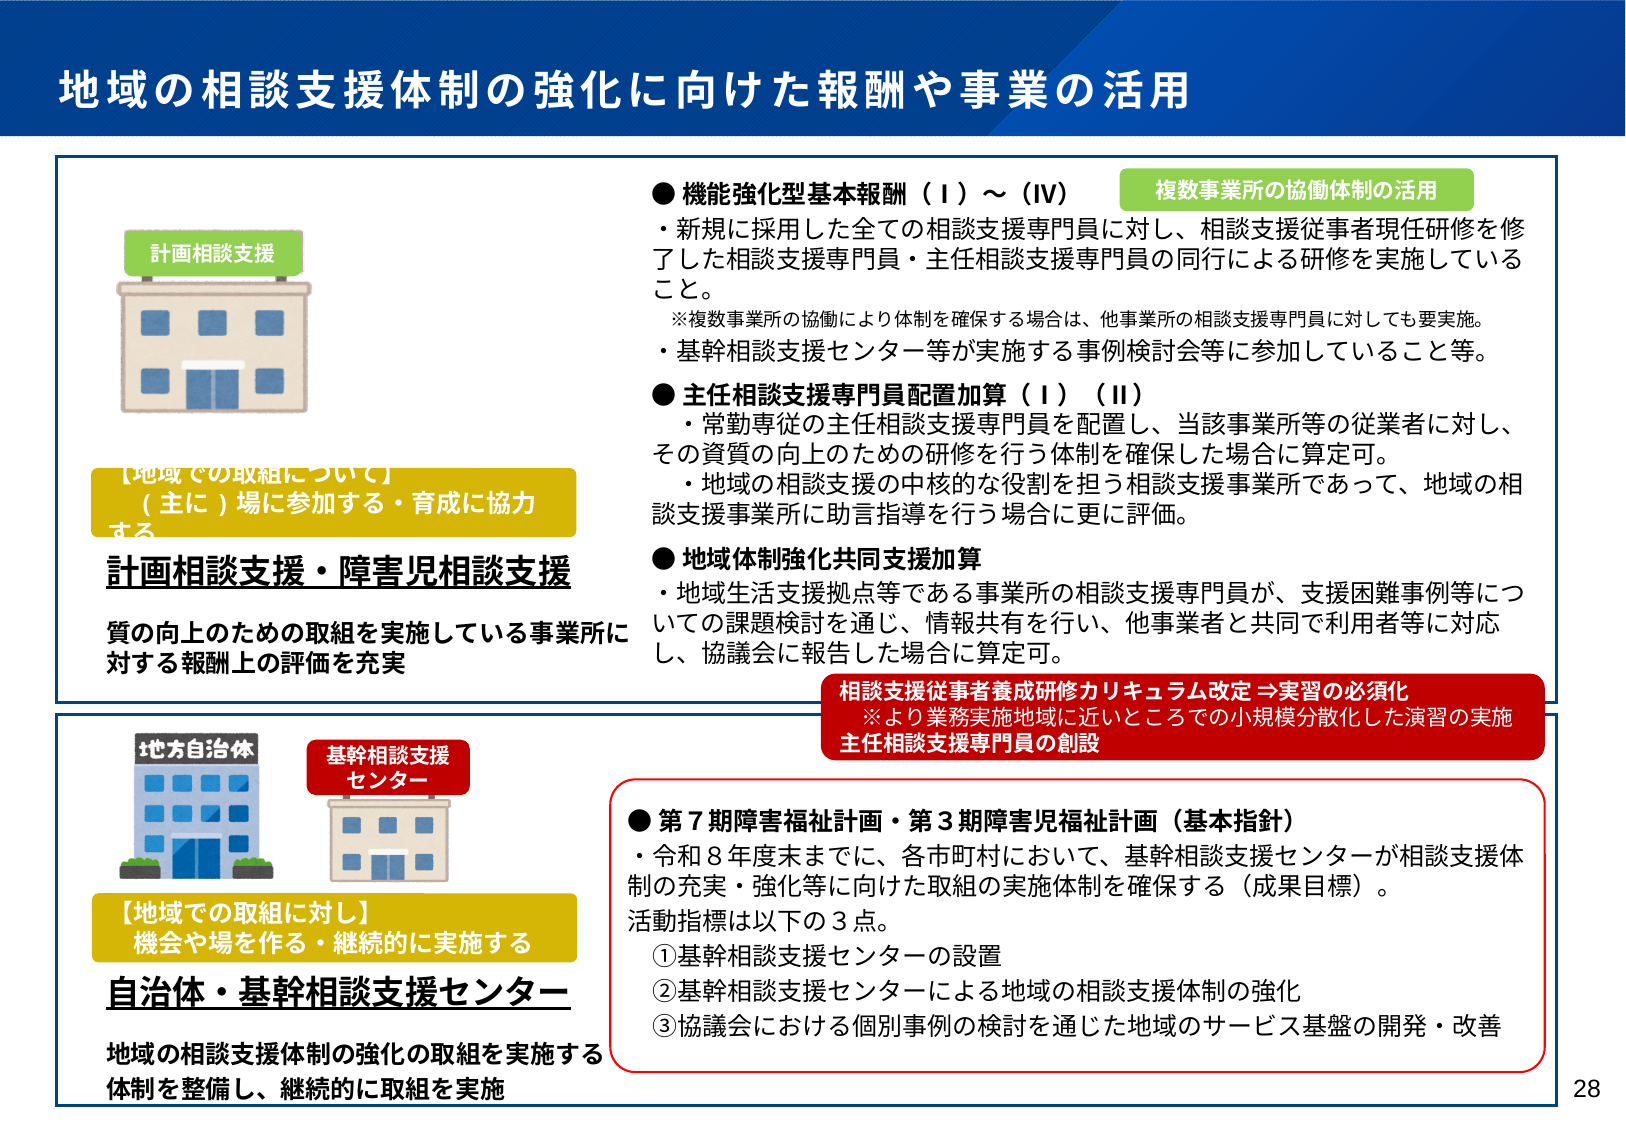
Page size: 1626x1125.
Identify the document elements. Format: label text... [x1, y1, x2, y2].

picture [115, 727, 279, 883]
text_box 【地域での取組に対し】 機会や場を作る・継続的に実施する [90, 892, 579, 964]
text_box 【地域での取組について】 (主に)場に参加する・育成に協力する [89, 466, 578, 539]
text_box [110, 219, 317, 424]
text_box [306, 739, 470, 889]
title 地域の相談支援体制の強化に向けた報酬や事業の活用 [0, 0, 1625, 136]
text_box 計画相談支援・障害児相談支援 質の向上のための取組を実施している事業所に対する報酬上の評価を充実 [91, 543, 636, 688]
text_box [55, 155, 1558, 704]
text_box 自治体・基幹相談支援センター 地域の相談支援体制の強化の取組を実施する 体制を整備し、継続的に取組を実施 [91, 964, 656, 1111]
slide_number 28 [1497, 1072, 1601, 1118]
text_box [55, 714, 1558, 1107]
text_box 相談支援従事者養成研修カリキュラム改定 ⇒実習の必須化 ※より業務実施地域に近いところでの小規模分散化した演習の実施 主任相談支援専門員の創設 [819, 672, 1546, 762]
text_box [609, 778, 1546, 1074]
text_box ●機能強化型基本報酬（Ⅰ）～（Ⅳ） ・新規に採用した全ての相談支援専門員に対し、相談支援従事者現任研修を修了した相談支援専門員・主任相談支援専門員の同行による研修を実施していること。 ※複数事業所の協働により体制を確保する場合は、他事業所の相談支援専門員に対しても要実施。 ・基幹相談支援センター等が実施する事例検討会等に参加していること等。 ●主任相談支援専門員配置加算（Ⅰ）（Ⅱ） ・常勤専従の主任相談支援専門員を配置し、当該事業所等の従業者に対し、その資質の向上のための研修を行う体制を確保した場合に算定可。 ・地域の相談支援の中核的な役割を担う相談支援事業所であって、地域の相談支援事業所に助言指導を行う場合に更に評価。 ●地域体制強化共同支援加算 ・地域生活支援拠点等である事業所の相談支援専門員が、支援困難事例等についての課題検討を通じ、情報共有を行い、他事業者と共同で利用者等に対応し、協議会に報告した場合に算定可。 [636, 171, 1557, 693]
text_box ●第７期障害福祉計画・第３期障害児福祉計画（基本指針） ・令和８年度末までに、各市町村において、基幹相談支援センターが相談支援体制の充実・強化等に向けた取組の実施体制を確保する（成果目標）。 活動指標は以下の３点。 ①基幹相談支援センターの設置 ②基幹相談支援センターによる地域の相談支援体制の強化 ③協議会における個別事例の検討を通じた地域のサービス基盤の開発・改善 [1530, 798, 1548, 1072]
text_box 複数事業所の協働体制の活用 [1118, 167, 1476, 213]
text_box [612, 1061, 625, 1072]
